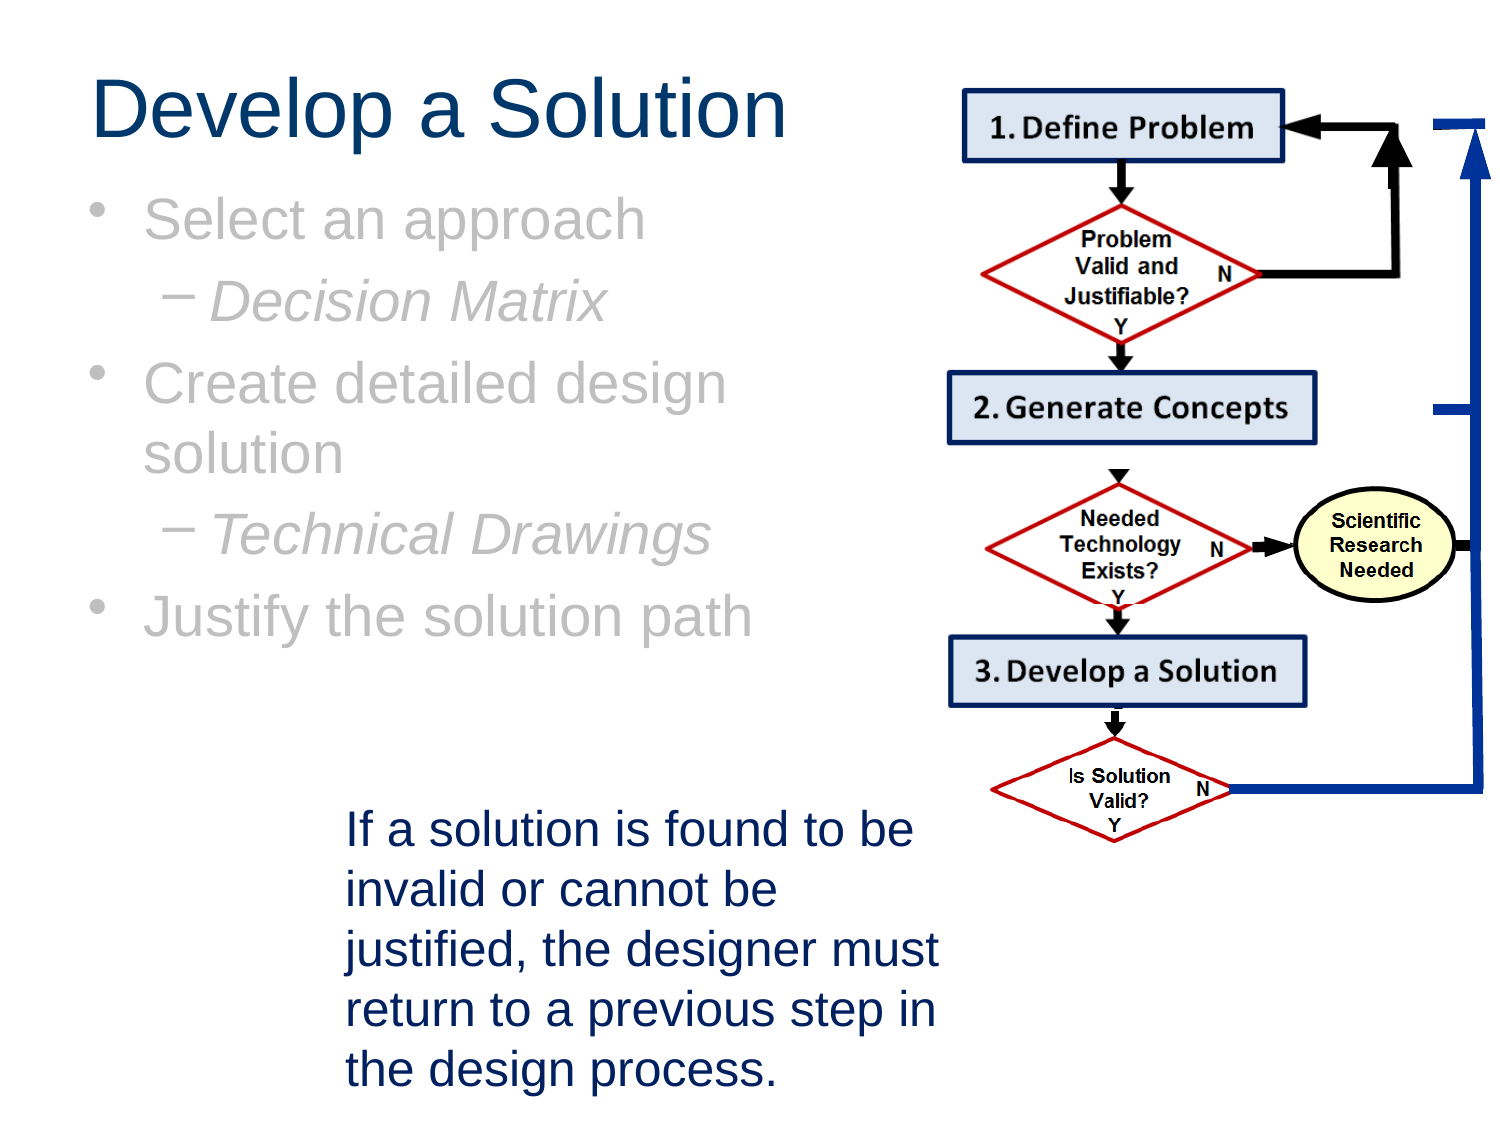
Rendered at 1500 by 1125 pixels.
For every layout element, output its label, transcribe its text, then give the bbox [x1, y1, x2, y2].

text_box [879, 59, 1433, 470]
text_box If a solution is found to be invalid or cannot be justified, the designer must return to a previous step in the design process. [330, 788, 957, 1104]
picture [920, 470, 1456, 709]
picture [962, 711, 1285, 844]
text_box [1475, 546, 1479, 790]
title Develop a Solution [74, 44, 1426, 163]
text_box Select an approach Decision Matrix Create detailed design solution Technical Drawings Justify the solution path [72, 174, 888, 600]
